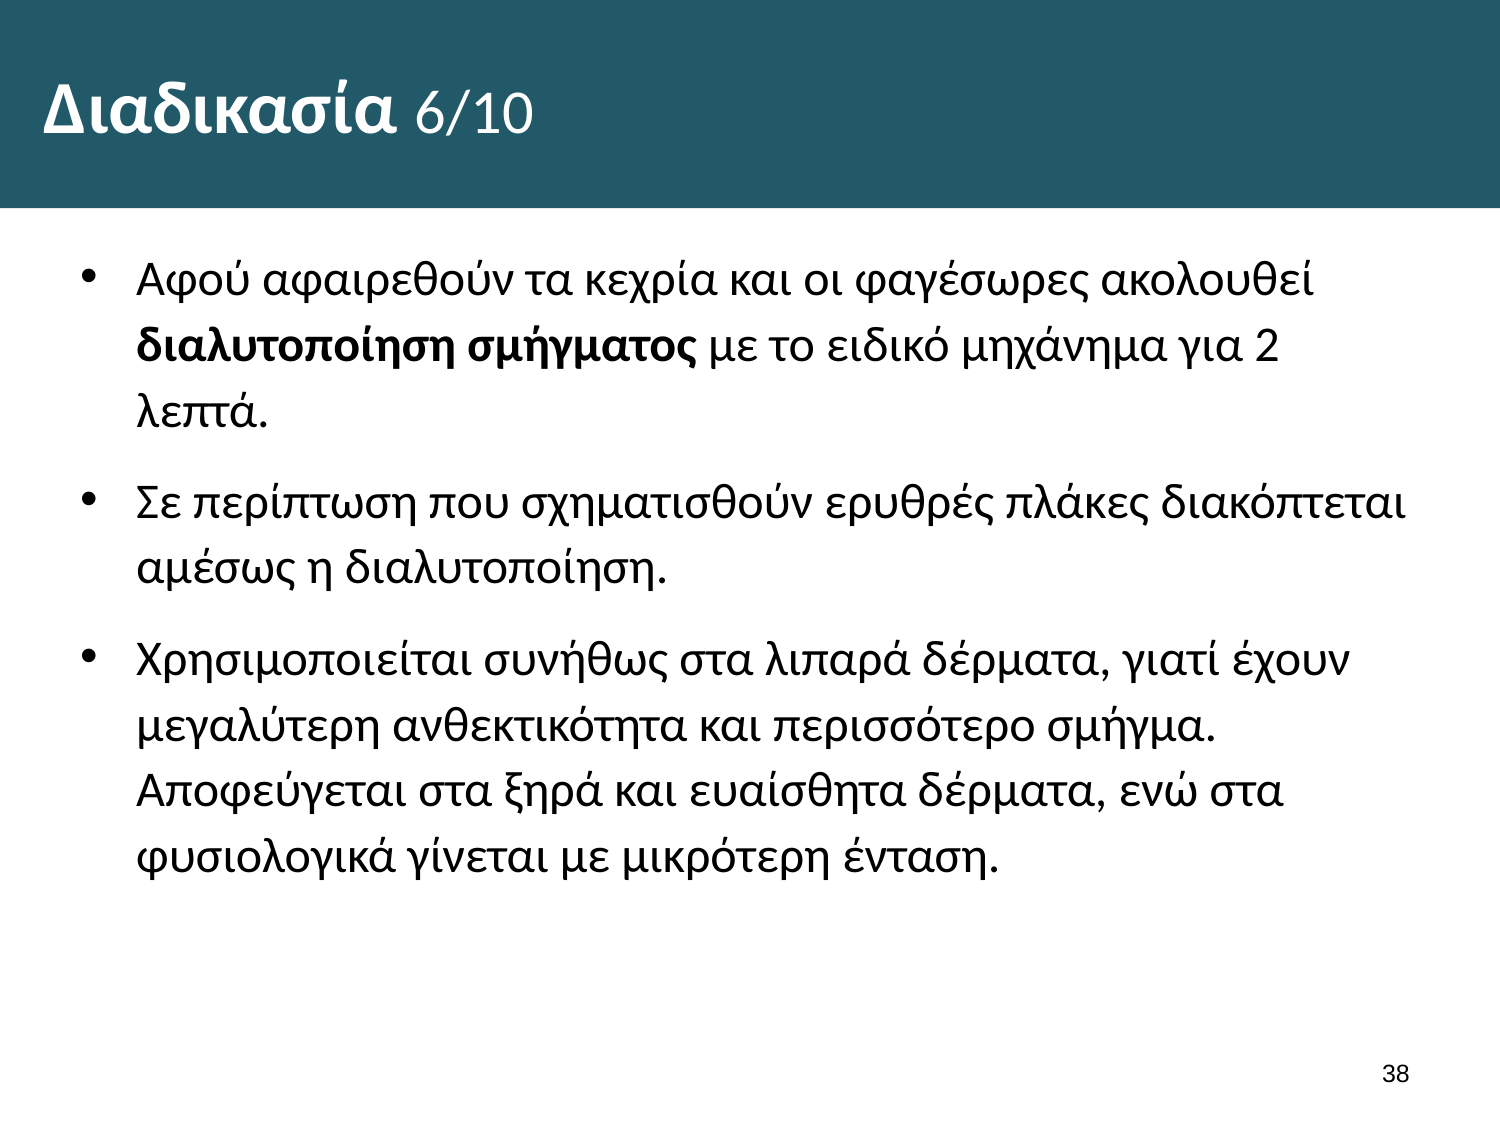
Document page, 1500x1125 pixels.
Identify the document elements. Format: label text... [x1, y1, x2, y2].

slide_number 37 [1074, 1042, 1425, 1103]
list Αφού αφαιρεθούν τα κεχρία και οι φαγέσωρες ακολουθεί διαλυτοποίηση σμήγματος με το ειδικό μηχάνημα για 2 λεπτά. Σε περίπτωση που σχηματισθούν ερυθρές πλάκες διακόπτεται αμέσως η διαλυτοποίηση. Χρησιμοποιεί­ται συνήθως στα λιπαρά δέρματα, γιατί έχουν μεγαλύτερη ανθεκτικότητα και περισσότερο σμήγμα. Αποφεύγεται στα ξηρά και ευαίσθητα δέρματα, ενώ στα φυσιολογικά γίνεται με μι­κρότερη ένταση. [64, 231, 1436, 1059]
title Διαδικασία 6/10 [0, 0, 1500, 209]
